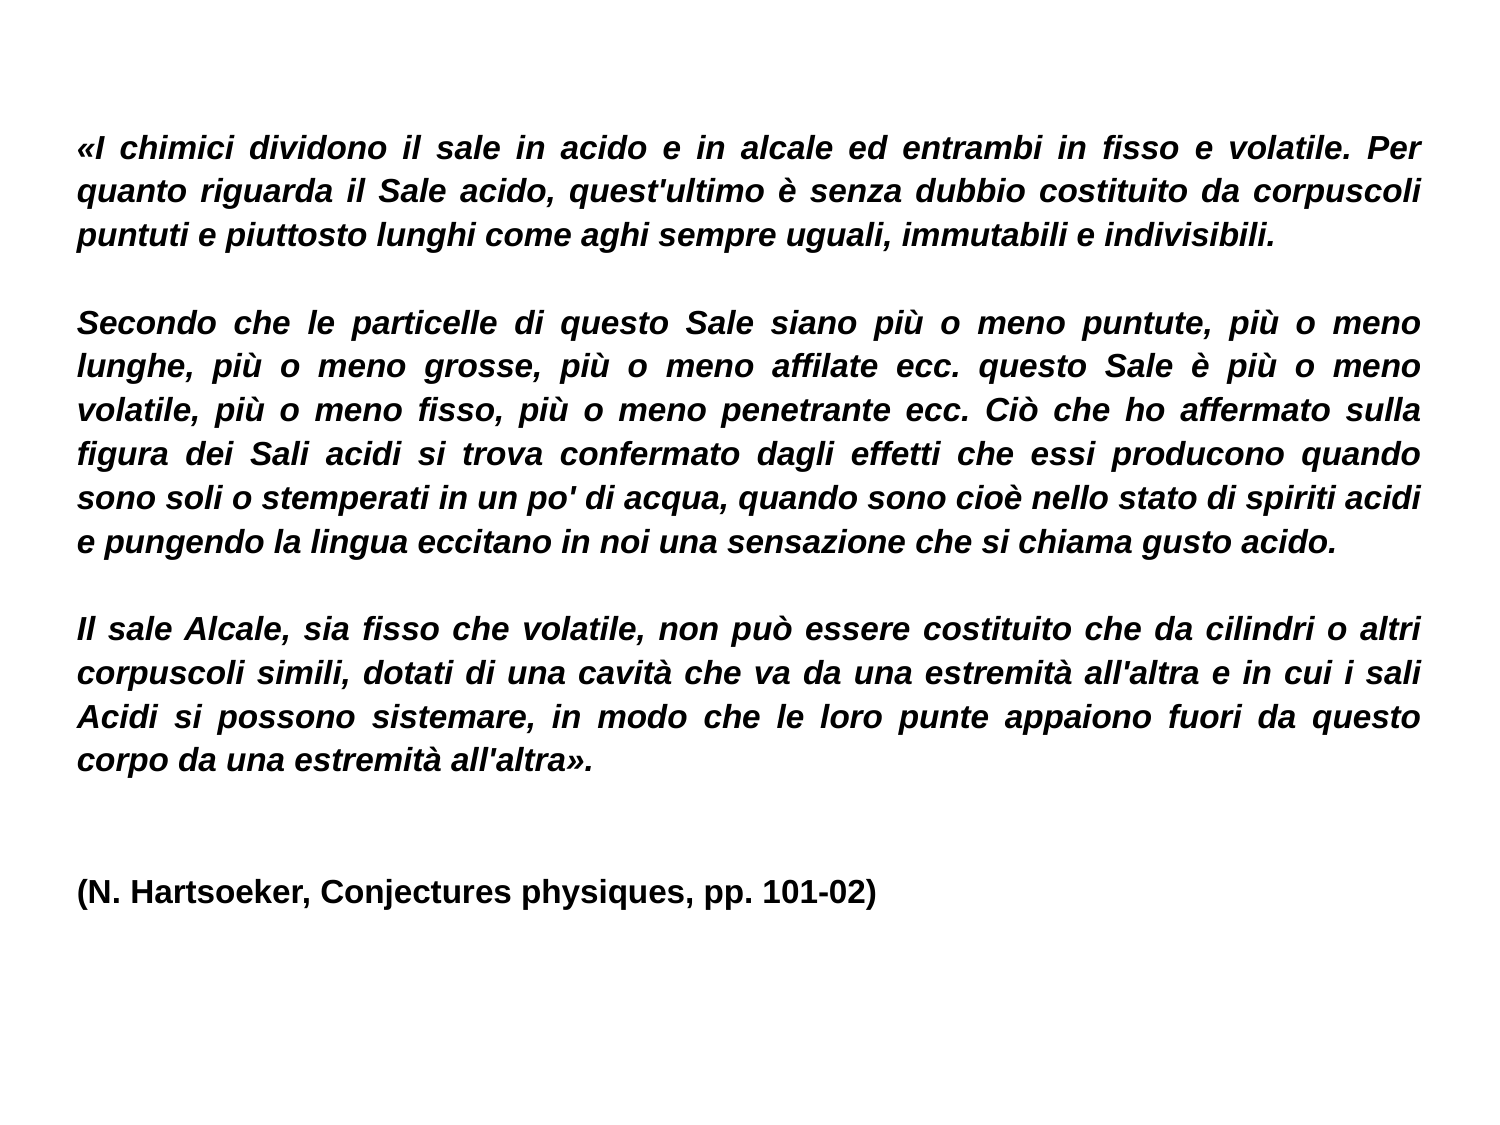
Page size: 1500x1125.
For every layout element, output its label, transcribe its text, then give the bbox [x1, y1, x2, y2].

text_box «I chimici dividono il sale in acido e in alcale ed entrambi in fisso e volatile. Per quanto riguarda il Sale acido, quest'ultimo è senza dubbio costituito da corpuscoli puntuti e piuttosto lunghi come aghi sempre uguali, immutabili e indivisibili. Secondo che le particelle di questo Sale siano più o meno puntute, più o meno lunghe, più o meno grosse, più o meno affilate ecc. questo Sale è più o meno volatile, più o meno fisso, più o meno penetrante ecc. Ciò che ho affermato sulla figura dei Sali acidi si trova confermato dagli effetti che essi producono quando sono soli o stemperati in un po' di acqua, quando sono cioè nello stato di spiriti acidi e pungendo la lingua eccitano in noi una sensazione che si chiama gusto acido. Il sale Alcale, sia fisso che volatile, non può essere costituito che da cilindri o altri corpuscoli simili, dotati di una cavità che va da una estremità all'altra e in cui i sali Acidi si possono sistemare, in modo che le loro punte appaiono fuori da questo corpo da una estremità all'altra». (N. Hartsoeker, Conjectures physiques, pp. 101-02) [62, 114, 1438, 918]
